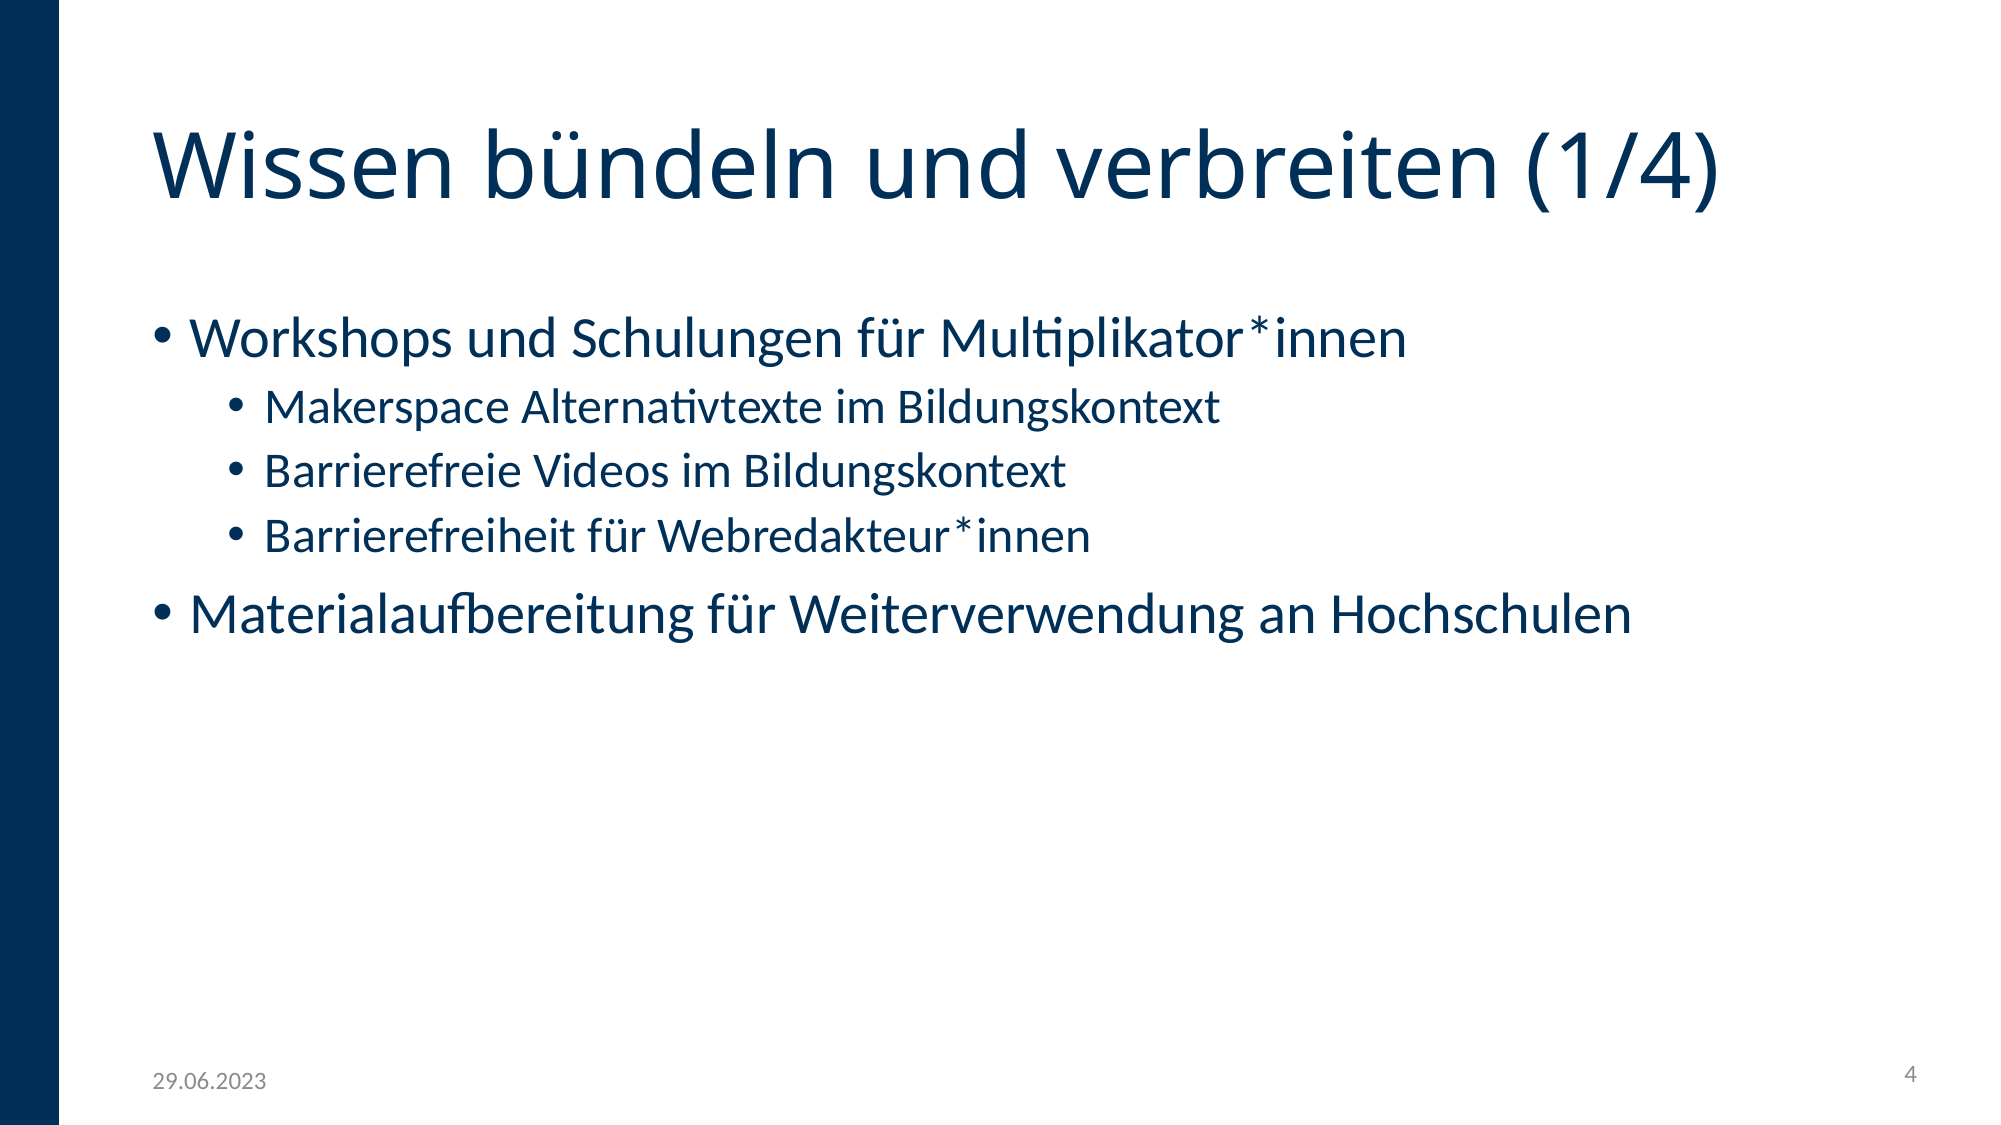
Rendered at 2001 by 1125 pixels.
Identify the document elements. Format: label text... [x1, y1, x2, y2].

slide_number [137, 1049, 588, 1110]
slide_number 4 [1482, 1042, 1933, 1103]
list Workshops und Schulungen für Multiplikator*innen Makerspace Alternativtexte im Bildungskontext Barrierefreie Videos im Bildungskontext Barrierefreiheit für Webredakteur*innen Materialaufbereitung für Weiterverwendung an Hochschulen [137, 299, 1933, 1014]
title Wissen bündeln und verbreiten (1/4) [137, 59, 1933, 278]
